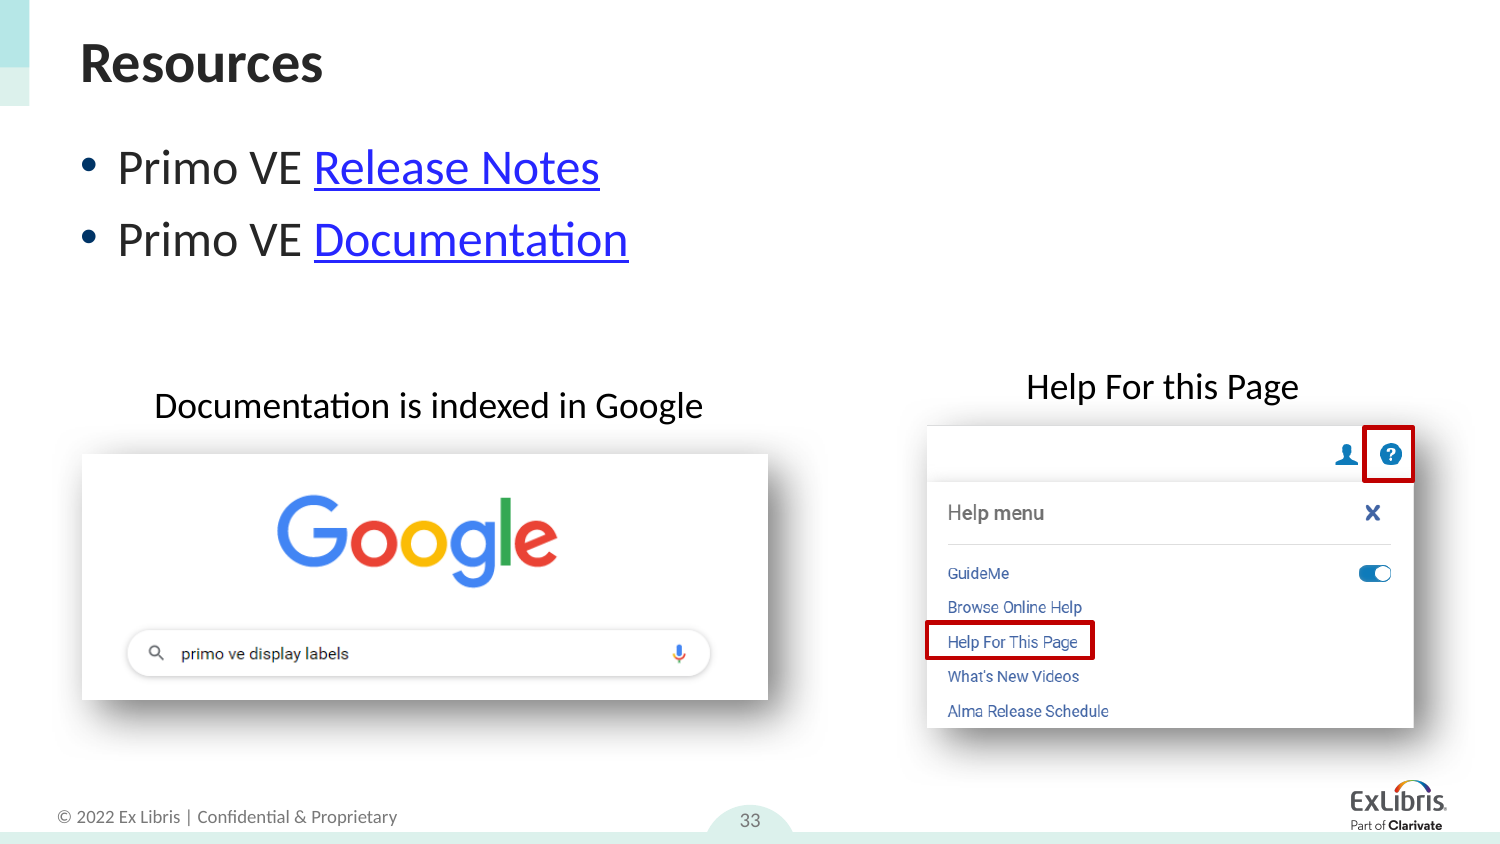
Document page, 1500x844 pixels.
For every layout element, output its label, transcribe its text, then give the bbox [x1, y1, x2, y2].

list Primo VE Release Notes Primo VE Documentation [64, 126, 1447, 765]
slide_number 33 [705, 789, 795, 844]
picture [81, 454, 768, 700]
picture [1351, 780, 1447, 830]
picture [926, 425, 1414, 729]
title Resources [64, 11, 1447, 107]
text_box Documentation is indexed in Google [139, 373, 719, 434]
text_box Help For this Page [1011, 355, 1315, 415]
